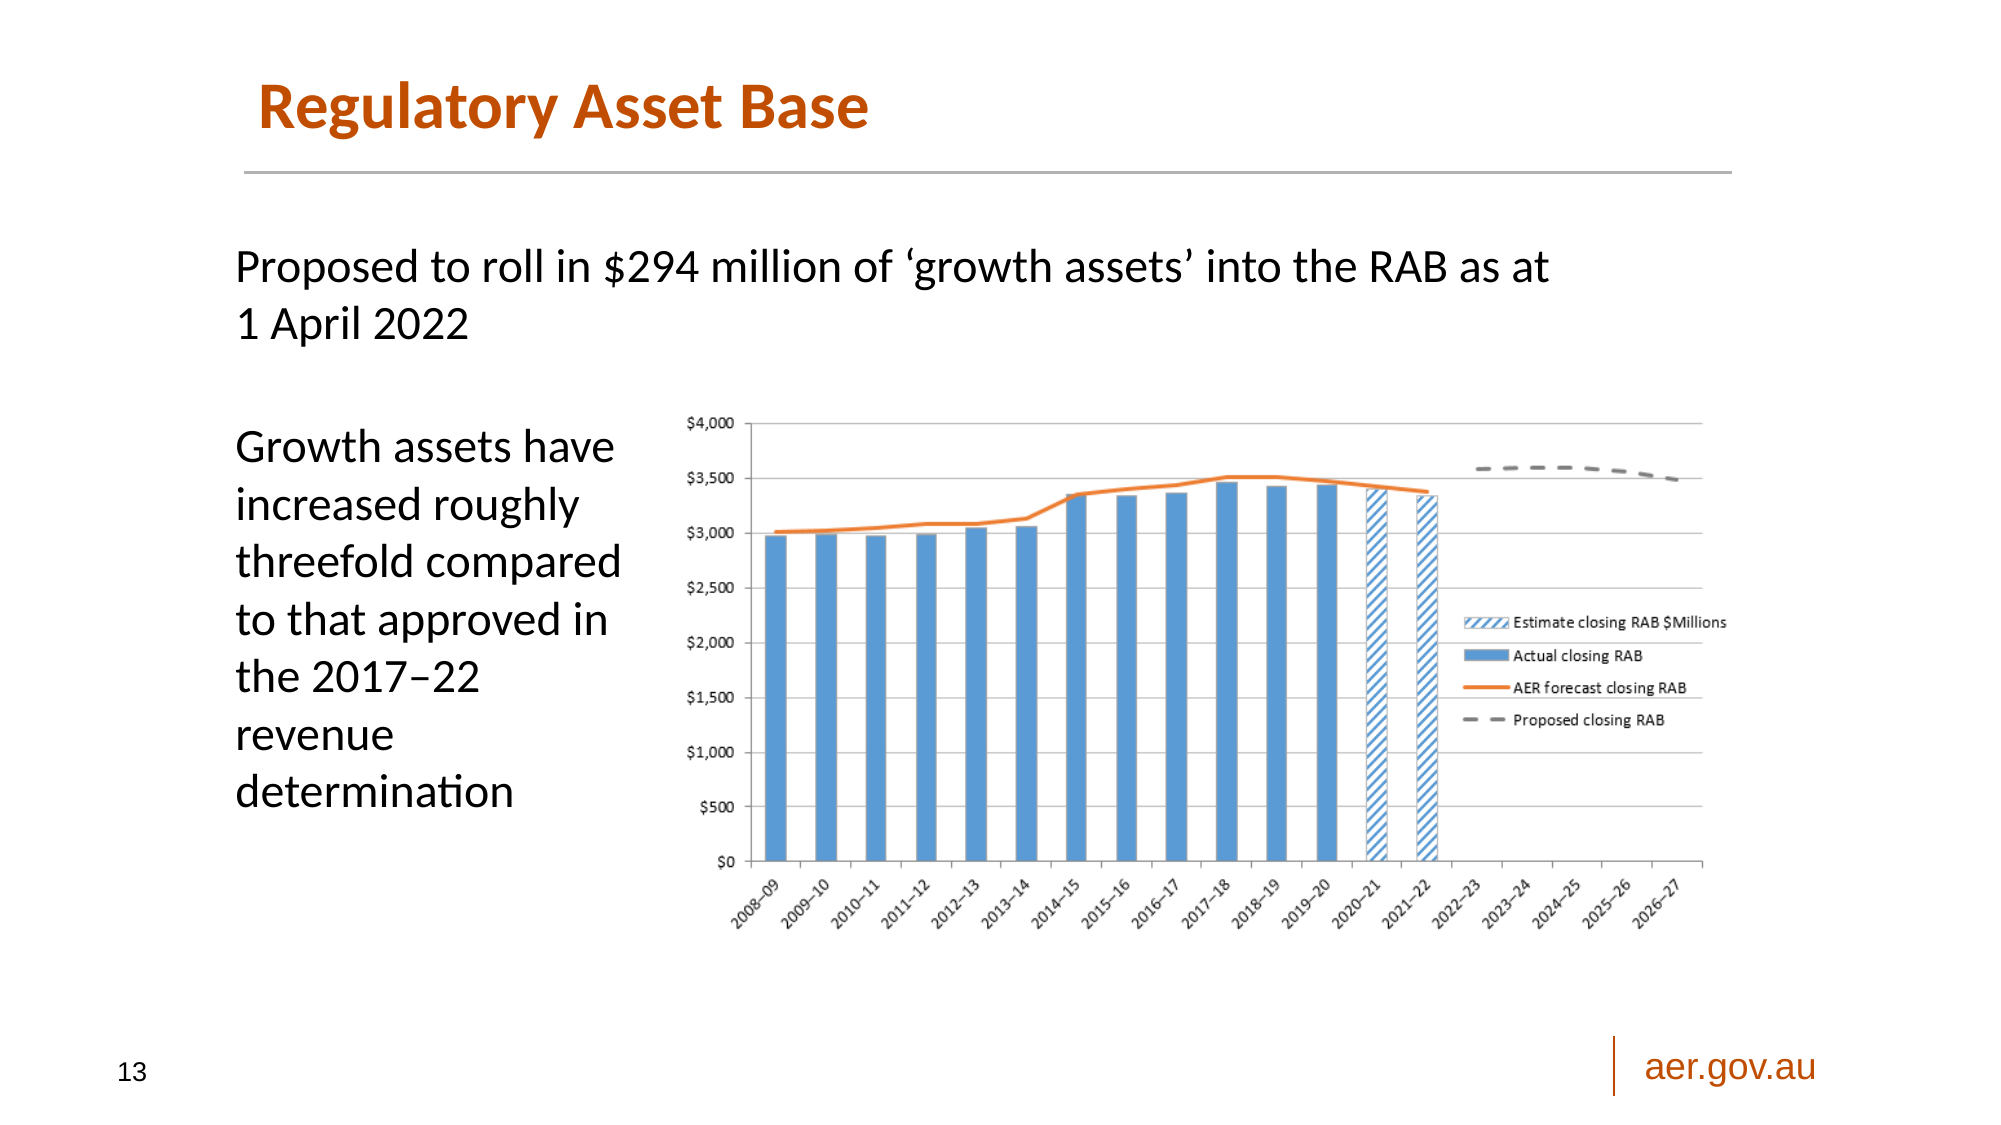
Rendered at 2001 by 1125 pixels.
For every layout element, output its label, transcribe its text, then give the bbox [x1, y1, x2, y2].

text_box Regulatory Asset Base [243, 30, 1319, 171]
text_box Proposed to roll in $294 million of ‘growth assets’ into the RAB as at 1 April 2022 [220, 226, 1591, 386]
list Growth assets have increased roughly threefold compared to that approved in the 2017–22 revenue determination [220, 407, 646, 953]
picture [680, 407, 1733, 941]
